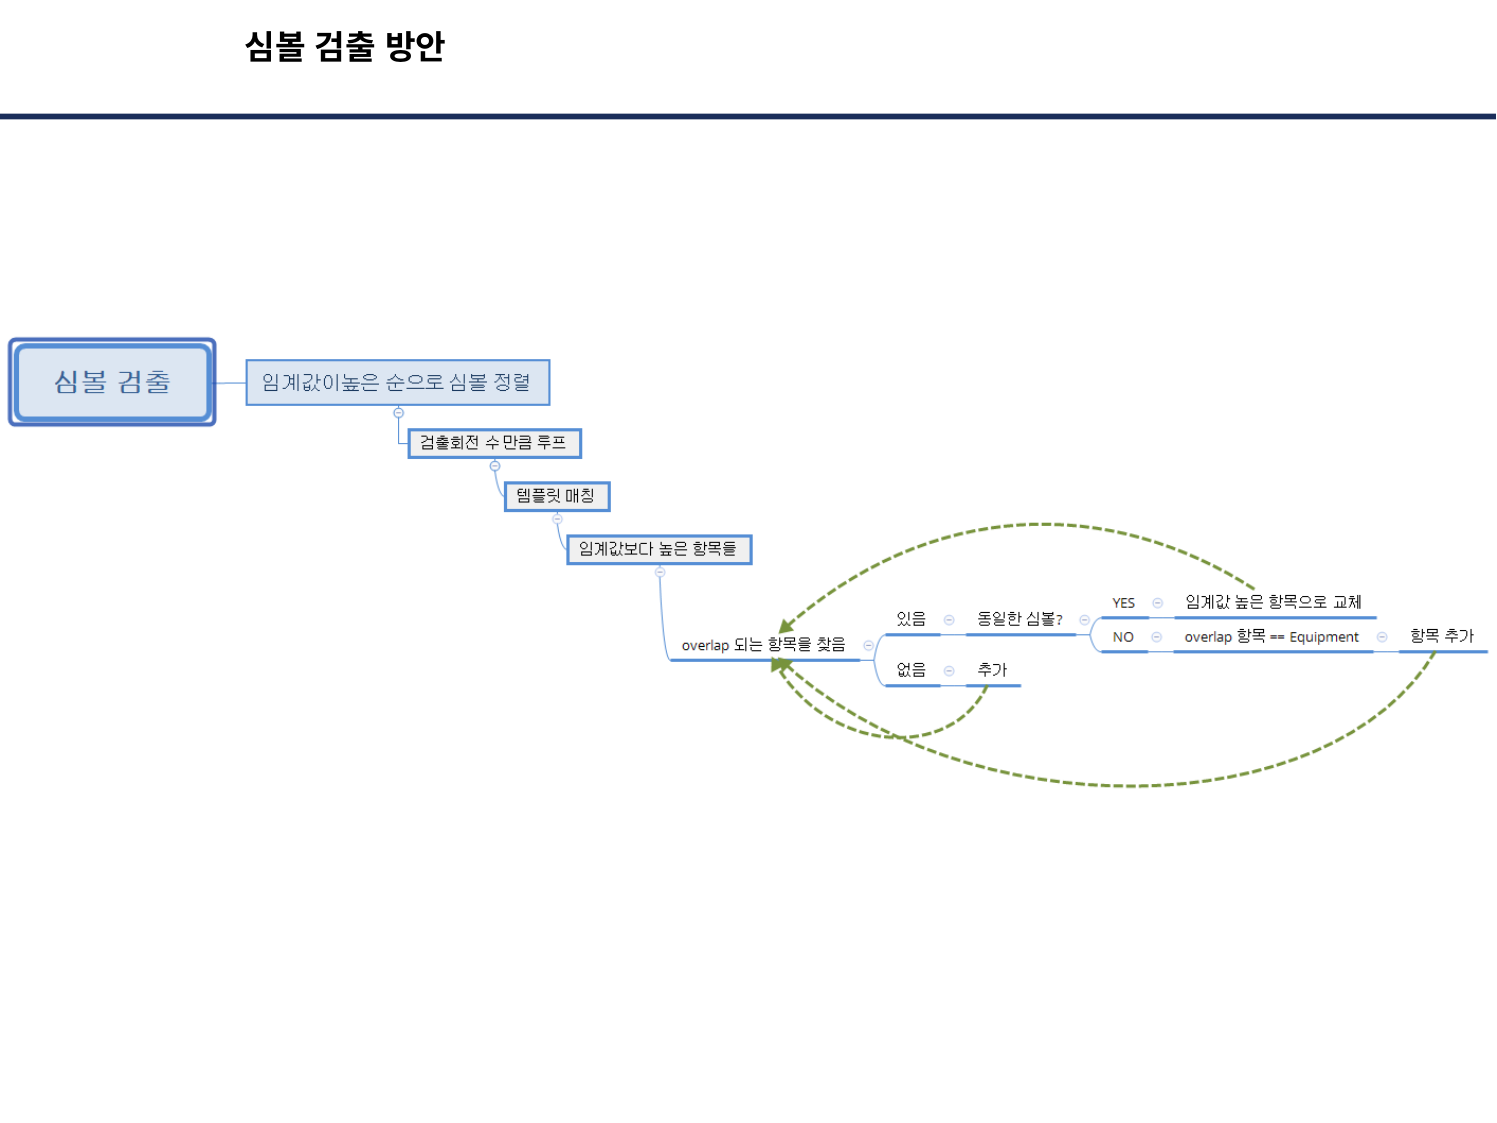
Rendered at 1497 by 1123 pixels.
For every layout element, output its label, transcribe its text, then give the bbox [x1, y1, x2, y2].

title 심볼 검출 방안 [19, 19, 672, 90]
picture [0, 322, 1497, 800]
